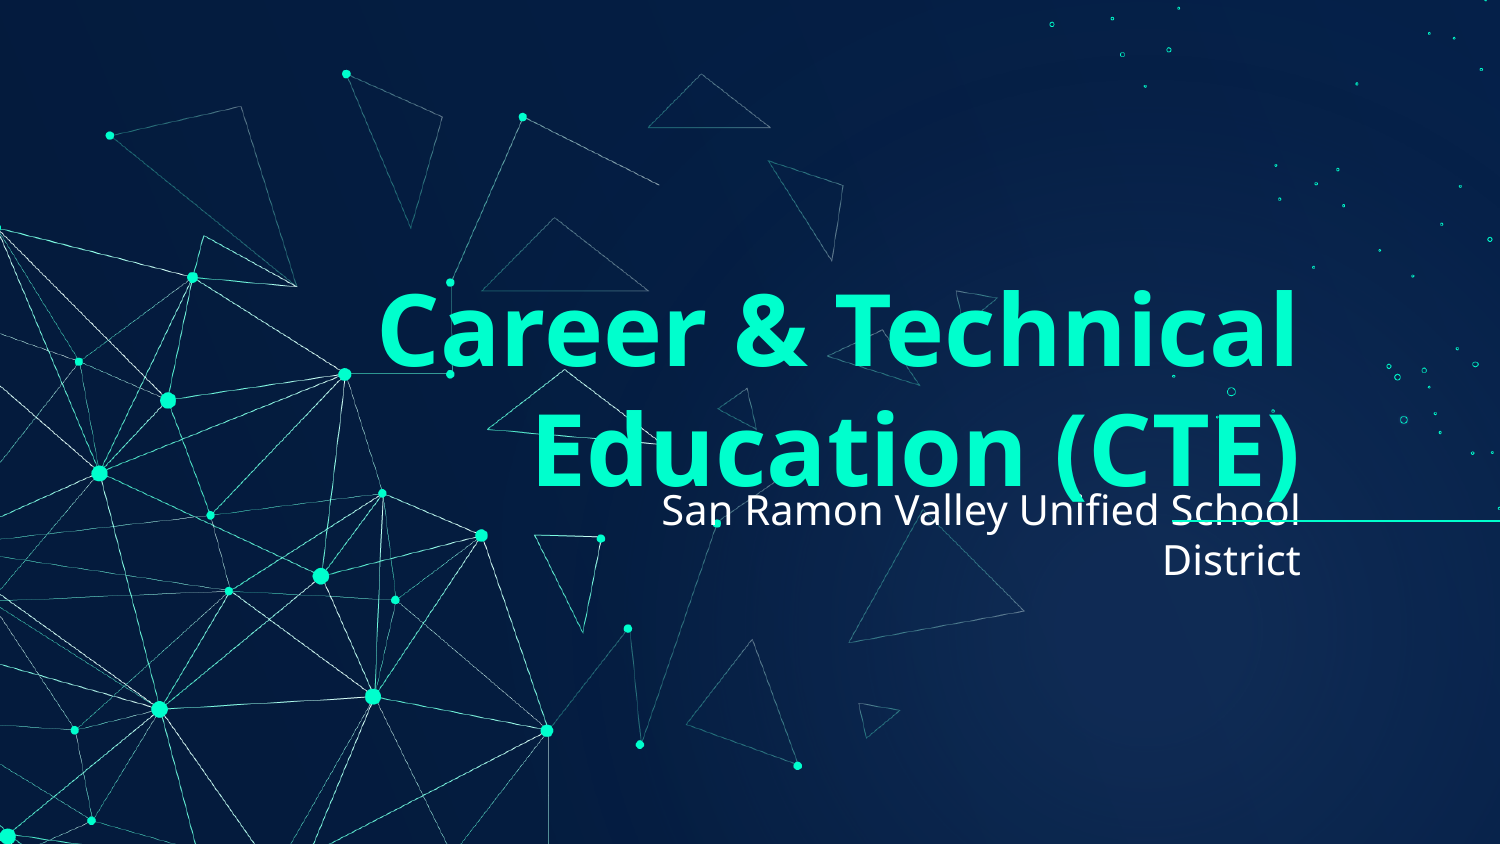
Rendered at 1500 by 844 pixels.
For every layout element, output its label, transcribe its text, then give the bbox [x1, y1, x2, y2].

title Career & Technical Education (CTE) [186, 228, 1317, 521]
subtitle San Ramon Valley Unified School District [602, 521, 1316, 599]
picture [0, 0, 1500, 844]
